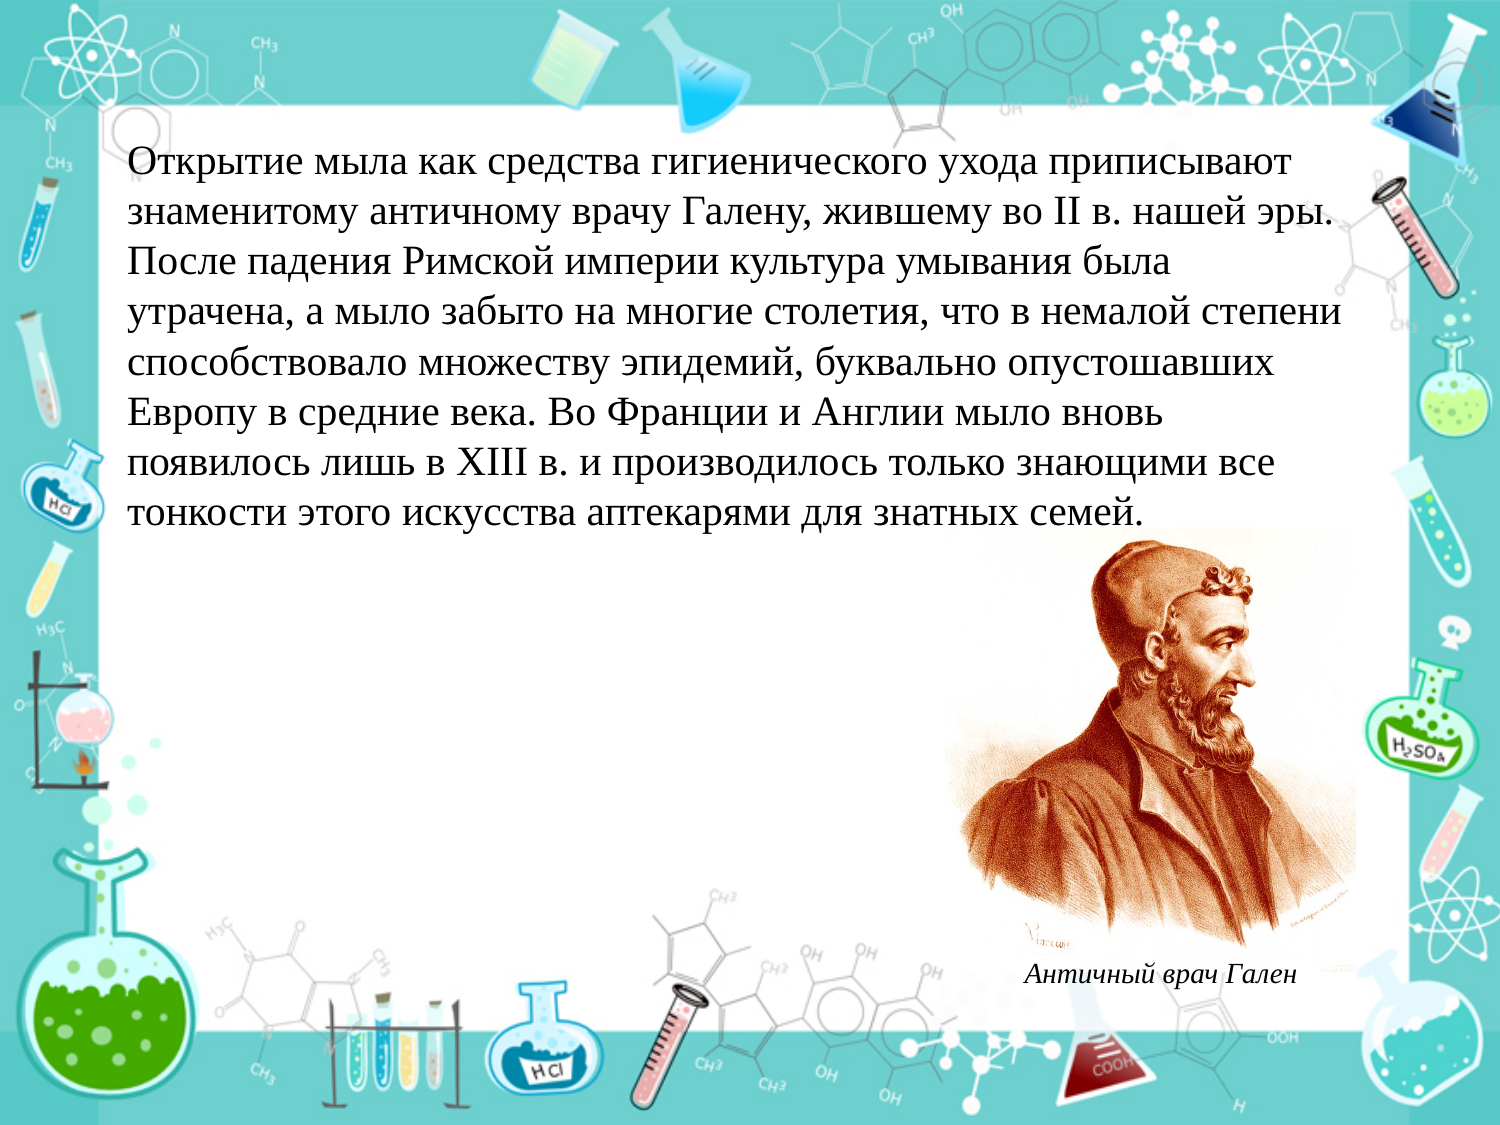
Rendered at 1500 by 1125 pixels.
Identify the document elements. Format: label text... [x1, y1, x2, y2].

picture [0, 0, 1500, 1125]
text_box Античный врач Гален [1009, 946, 1412, 997]
list Открытие мыла как средства гигиенического ухода приписывают знаменитому античному врачу Галену, жившему во II в. нашей эры. После падения Римской империи культура умывания была утрачена, а мыло забыто на многие столетия, что в немалой степени способствовало множеству эпидемий, буквально опустошавших Европу в средние века. Во Франции и Англии мыло вновь появилось лишь в XIII в. и производилось только знающими все тонкости этого искусства аптекарями для знатных семей. [112, 125, 1365, 598]
